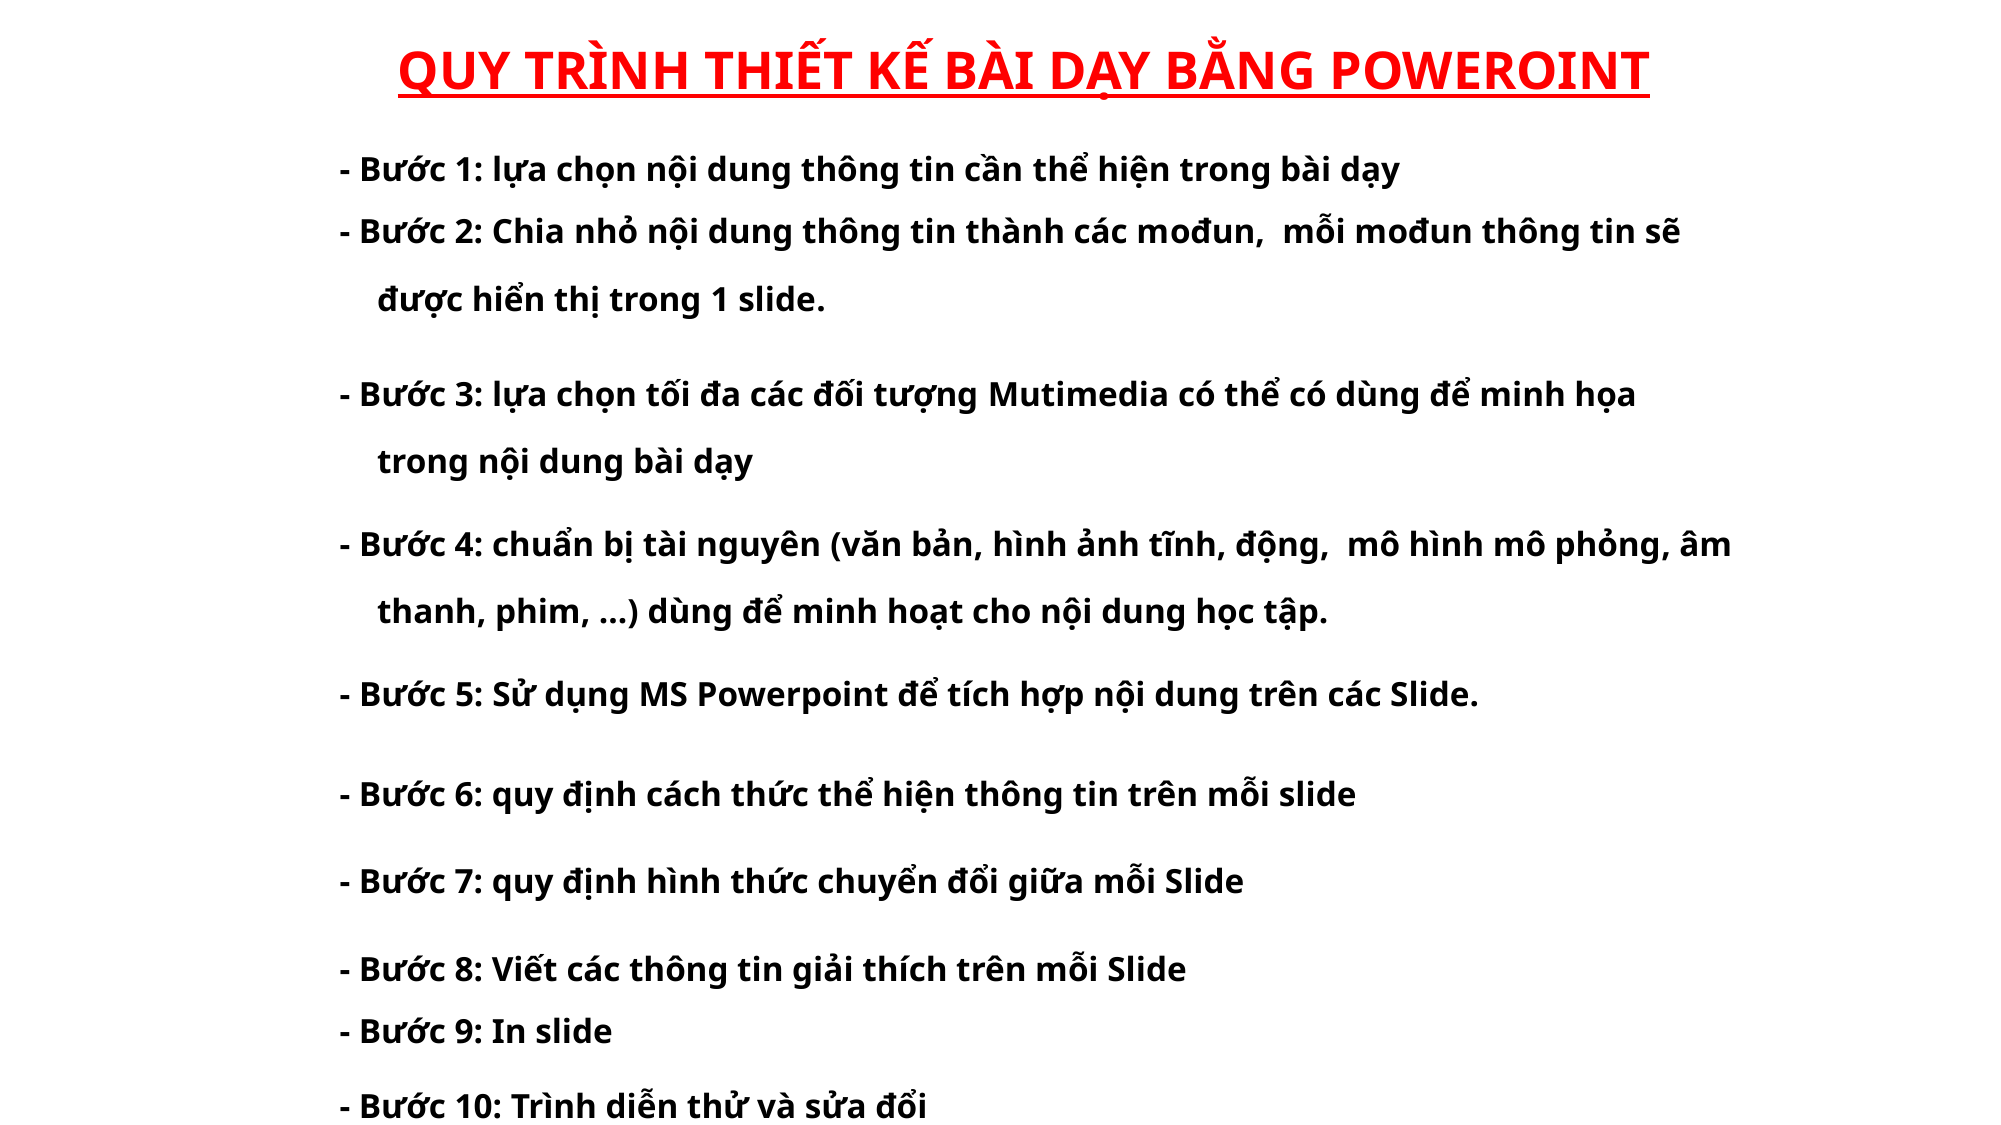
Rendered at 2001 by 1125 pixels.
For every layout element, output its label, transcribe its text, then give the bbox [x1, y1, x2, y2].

text_box - Bước 6: quy định cách thức thể hiện thông tin trên mỗi slide [324, 737, 1750, 824]
text_box - Bước 7: quy định hình thức chuyển đổi giữa mỗi Slide [324, 824, 1750, 912]
text_box - Bước 9: In slide [324, 974, 1750, 1049]
text_box - Bước 4: chuẩn bị tài nguyên (văn bản, hình ảnh tĩnh, động, mô hình mô phỏng, âm thanh, phim, …) dùng để minh hoạt cho nội dung học tập. [324, 487, 1750, 637]
text_box - Bước 3: lựa chọn tối đa các đối tượng Mutimedia có thể có dùng để minh họa trong nội dung bài dạy [324, 337, 1750, 487]
text_box - Bước 8: Viết các thông tin giải thích trên mỗi Slide [324, 912, 1750, 974]
text_box - Bước 10: Trình diễn thử và sửa đổi [324, 1049, 1750, 1125]
text_box - Bước 1: lựa chọn nội dung thông tin cần thể hiện trong bài dạy [324, 112, 1750, 174]
text_box - Bước 2: Chia nhỏ nội dung thông tin thành các mođun, mỗi mođun thông tin sẽ được hiển thị trong 1 slide. [324, 174, 1750, 337]
text_box - Bước 5: Sử dụng MS Powerpoint để tích hợp nội dung trên các Slide. [324, 637, 1750, 725]
text_box QUY TRÌNH THIẾT KẾ BÀI DẠY BẰNG POWEROINT [274, 37, 1775, 176]
